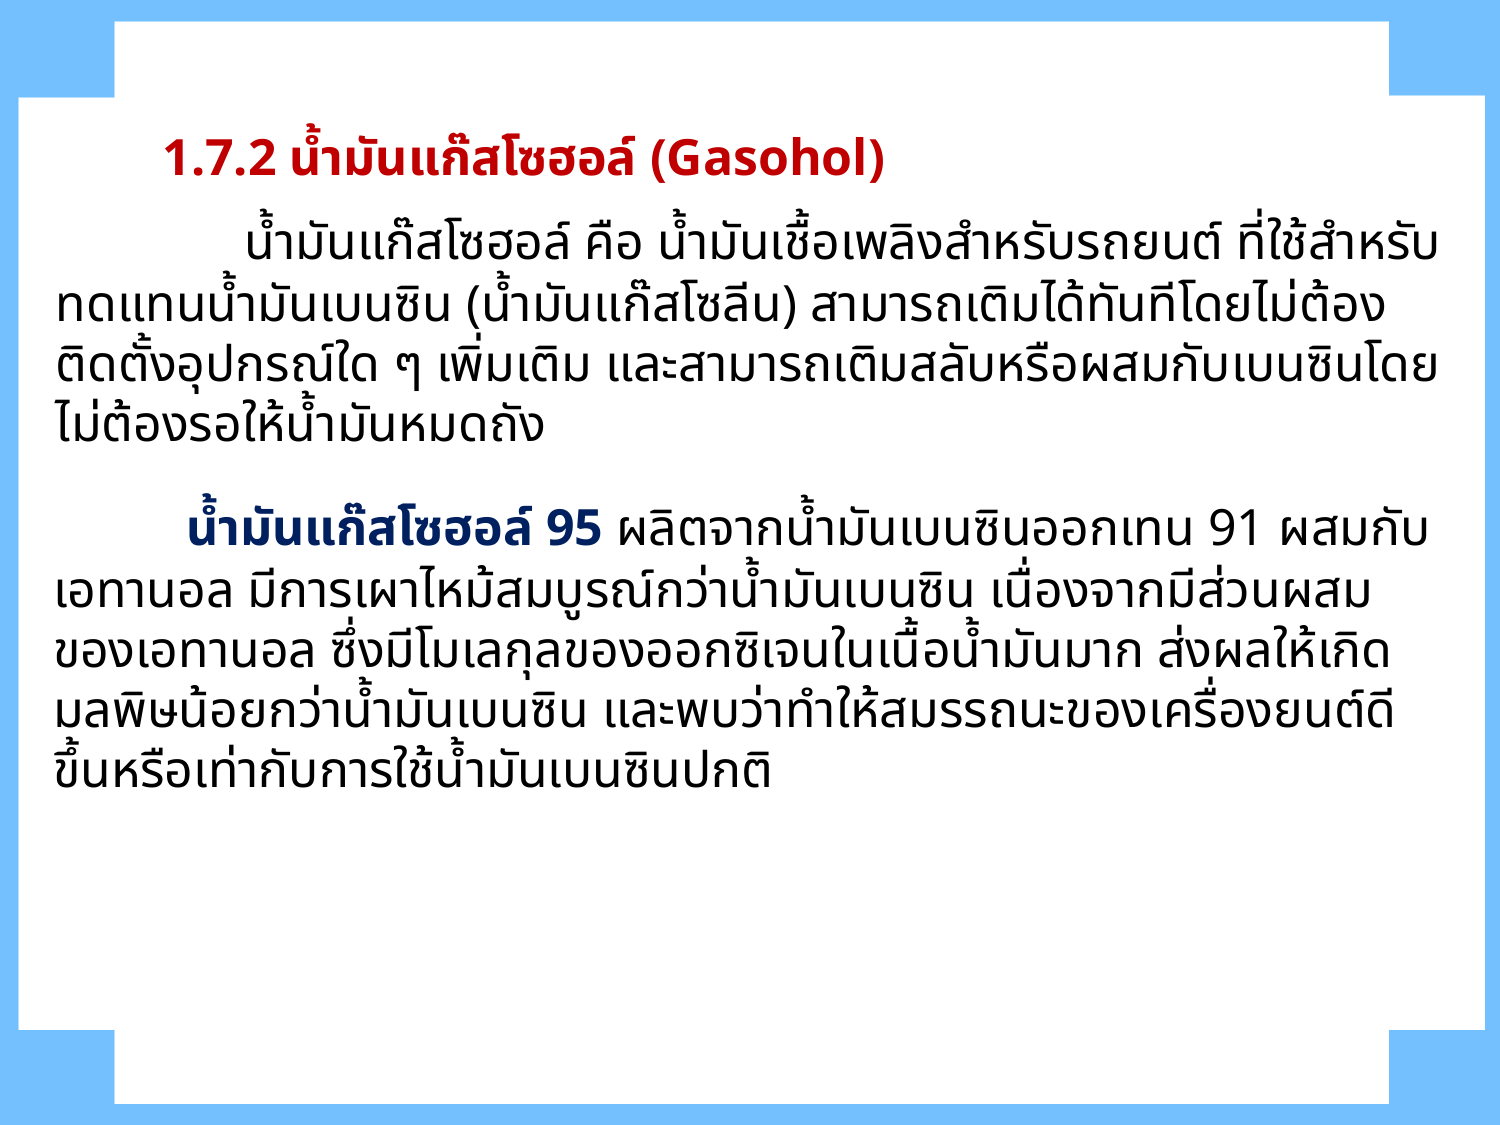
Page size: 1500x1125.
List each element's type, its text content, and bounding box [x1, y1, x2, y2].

text_box น้ำมันแก๊สโซฮอล์ 95 ผลิตจากน้ำมันเบนซินออกเทน 91 ผสมกับเอทานอล มีการเผาไหม้สมบูรณ์กว่าน้ำมันเบนซิน เนื่องจากมีส่วนผสมของเอทานอล ซึ่งมีโมเลกุลของออกซิเจนในเนื้อน้ำมันมาก ส่งผลให้เกิดมลพิษน้อยกว่าน้ำมันเบนซิน และพบว่าทำให้สมรรถนะของเครื่องยนต์ดีขึ้นหรือเท่ากับการใช้น้ำมันเบนซินปกติ [38, 479, 1462, 805]
picture [0, 0, 1500, 1125]
text_box น้ำมันแก๊สโซฮอล์ คือ น้ำมันเชื้อเพลิงสำหรับรถยนต์ ที่ใช้สำหรับทดแทนน้ำมันเบนซิน (น้ำมันแก๊สโซลีน) สามารถเติมได้ทันทีโดยไม่ต้องติดตั้งอุปกรณ์ใด ๆ เพิ่มเติม และสามารถเติมสลับหรือผสมกับเบนซินโดยไม่ต้องรอให้น้ำมันหมดถัง [41, 193, 1459, 459]
text_box 1.7.2 น้ำมันแก๊สโซฮอล์ (Gasohol) [147, 117, 1027, 193]
